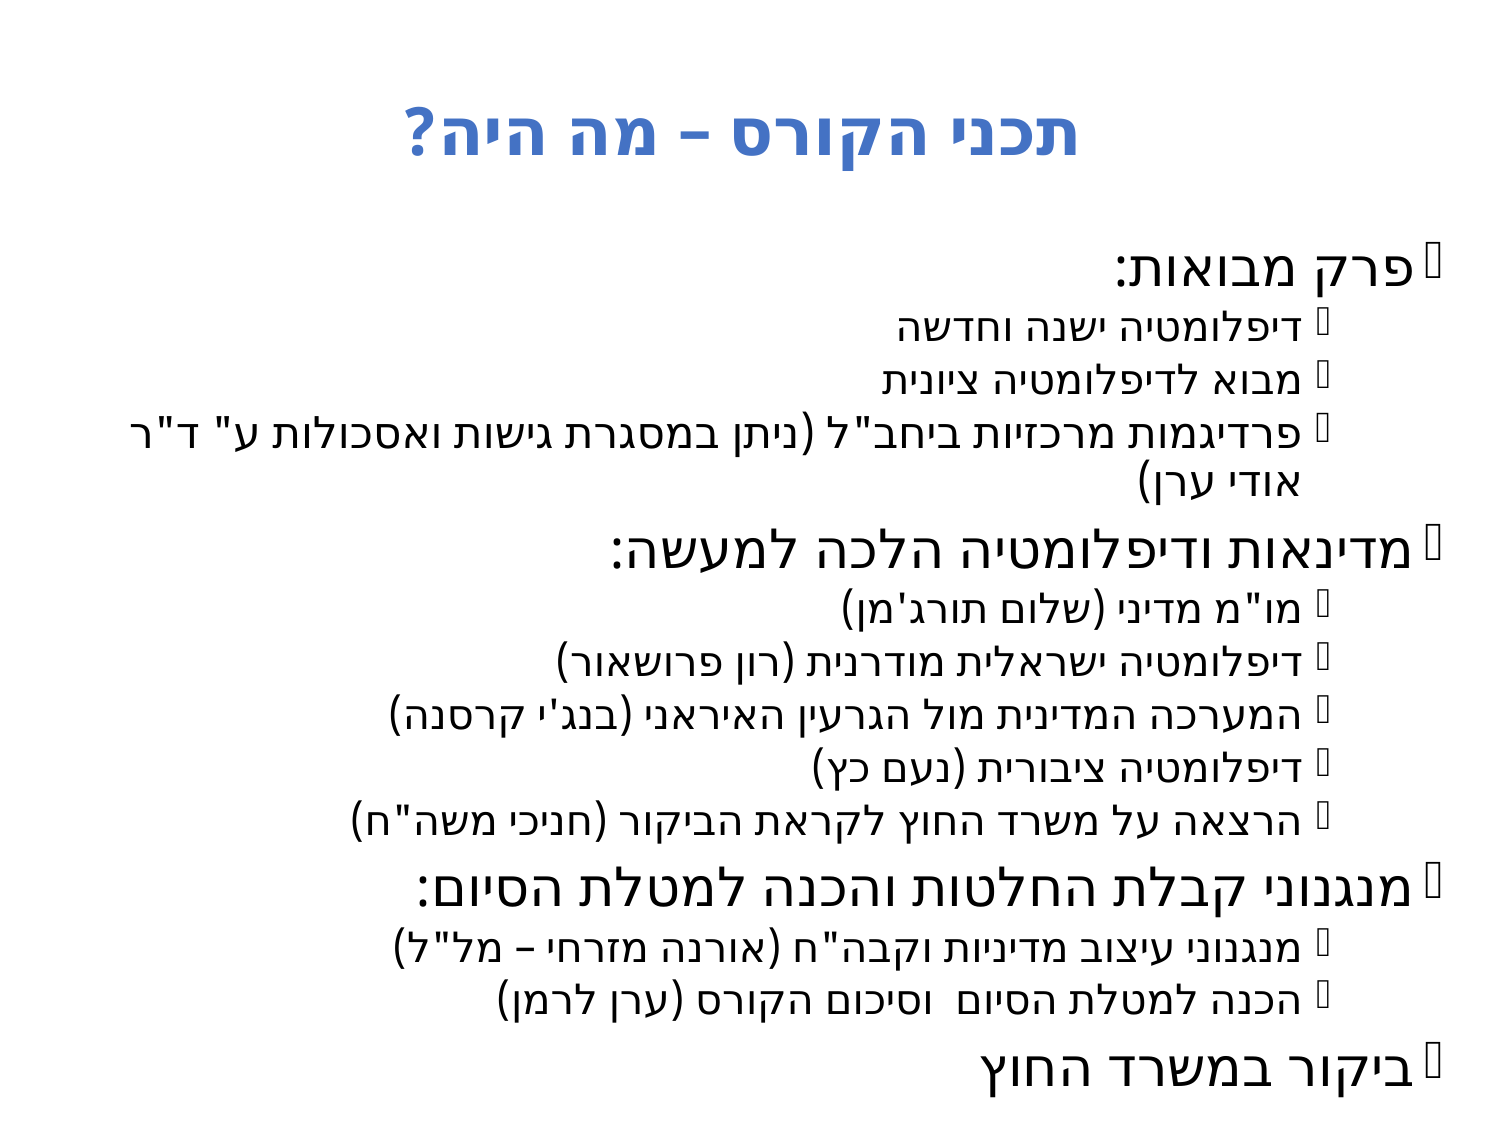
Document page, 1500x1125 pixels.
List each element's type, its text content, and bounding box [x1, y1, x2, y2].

list פרק מבואות: דיפלומטיה ישנה וחדשה מבוא לדיפלומטיה ציונית פרדיגמות מרכזיות ביחב"ל (ניתן במסגרת גישות ואסכולות ע" ד"ר אודי ערן) מדינאות ודיפלומטיה הלכה למעשה: מו"מ מדיני (שלום תורג'מן) דיפלומטיה ישראלית מודרנית (רון פרושאור) המערכה המדינית מול הגרעין האיראני (בנג'י קרסנה) דיפלומטיה ציבורית (נעם כץ) הרצאה על משרד החוץ לקראת הביקור (חניכי משה"ח) מנגנוני קבלת החלטות והכנה למטלת הסיום: מנגנוני עיצוב מדיניות וקבה"ח (אורנה מזרחי – מל"ל) הכנה למטלת הסיום וסיכום הקורס (ערן לרמן) ביקור במשרד החוץ [29, 231, 1459, 1125]
title תכני הקורס – מה היה? [103, 60, 1398, 209]
